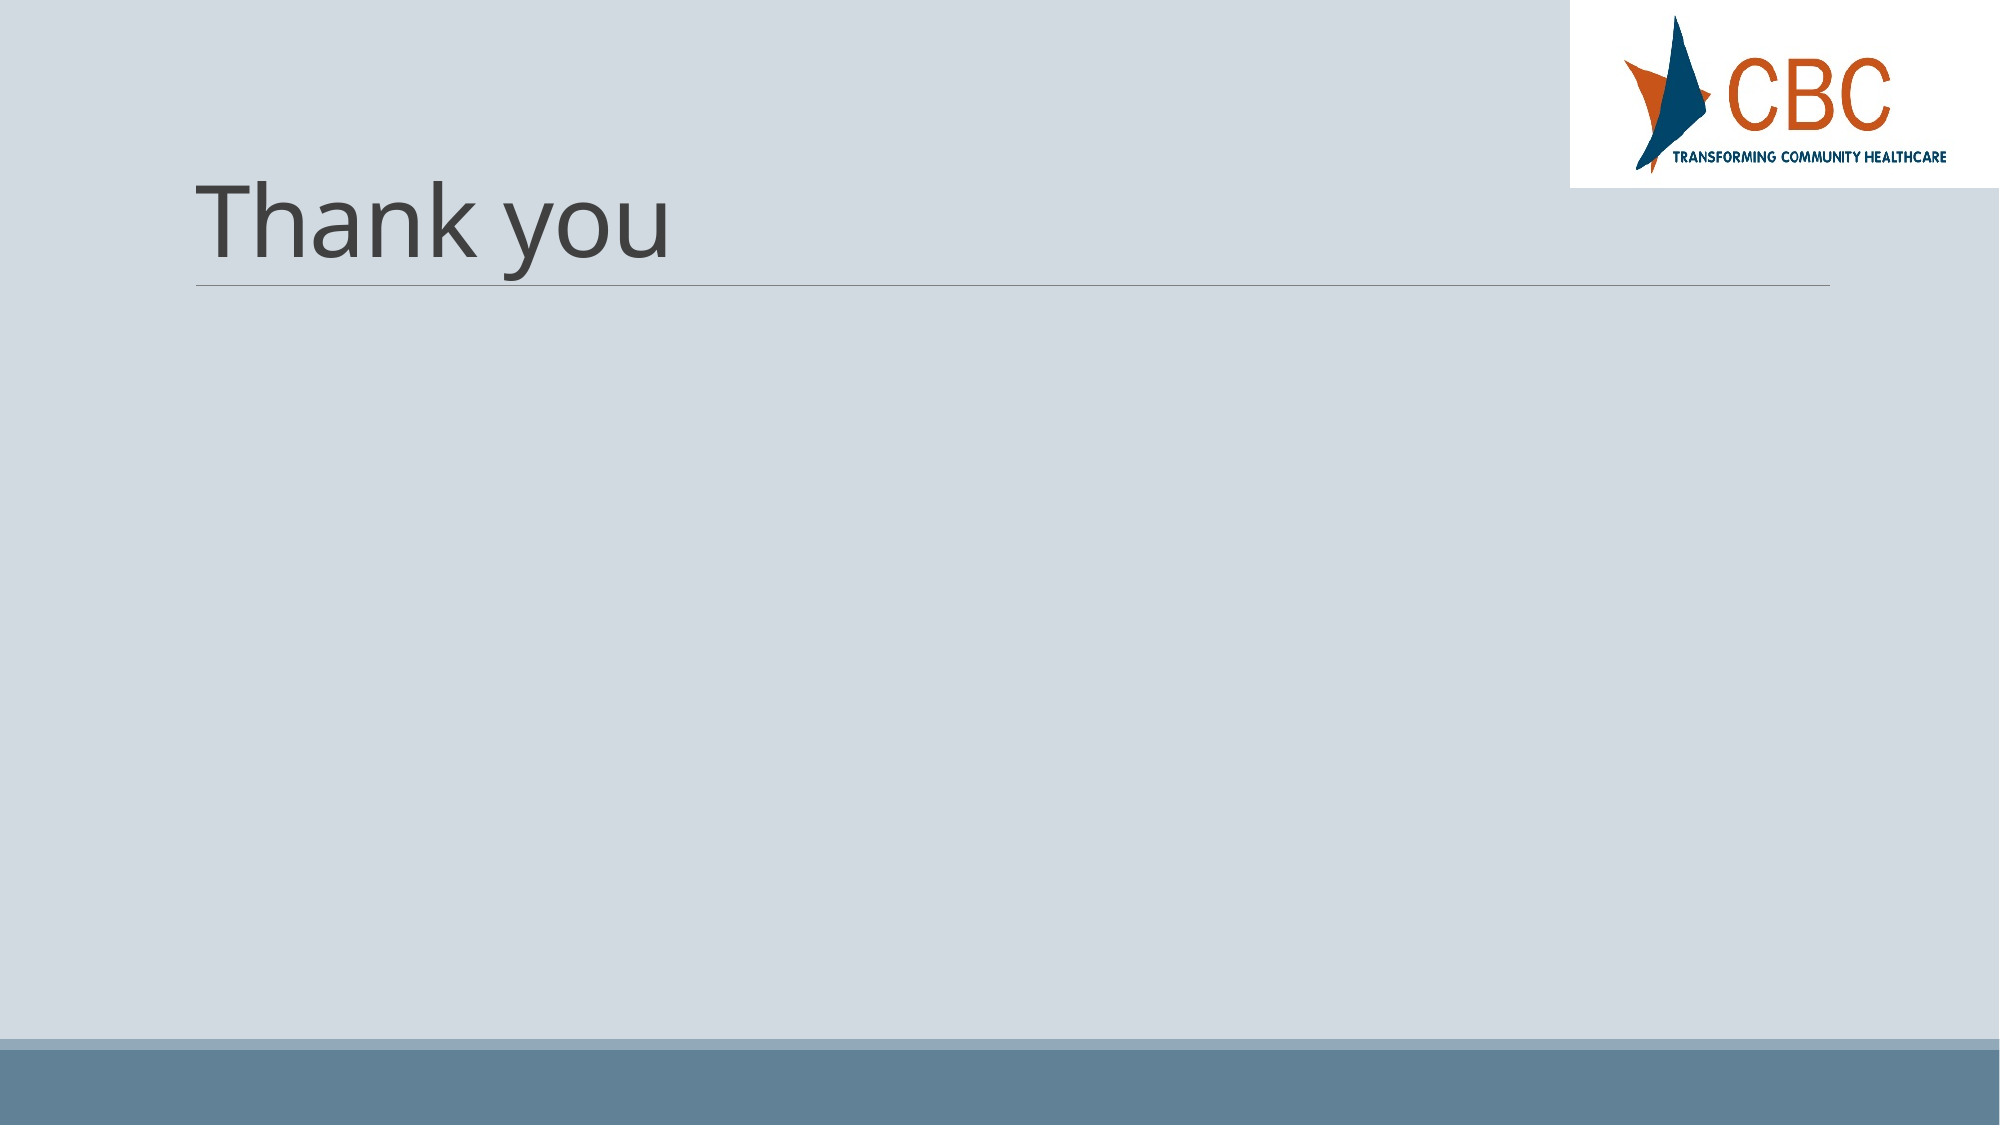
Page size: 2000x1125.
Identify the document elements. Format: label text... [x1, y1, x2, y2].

title Thank you [179, 47, 1830, 285]
picture [1570, 0, 2000, 188]
